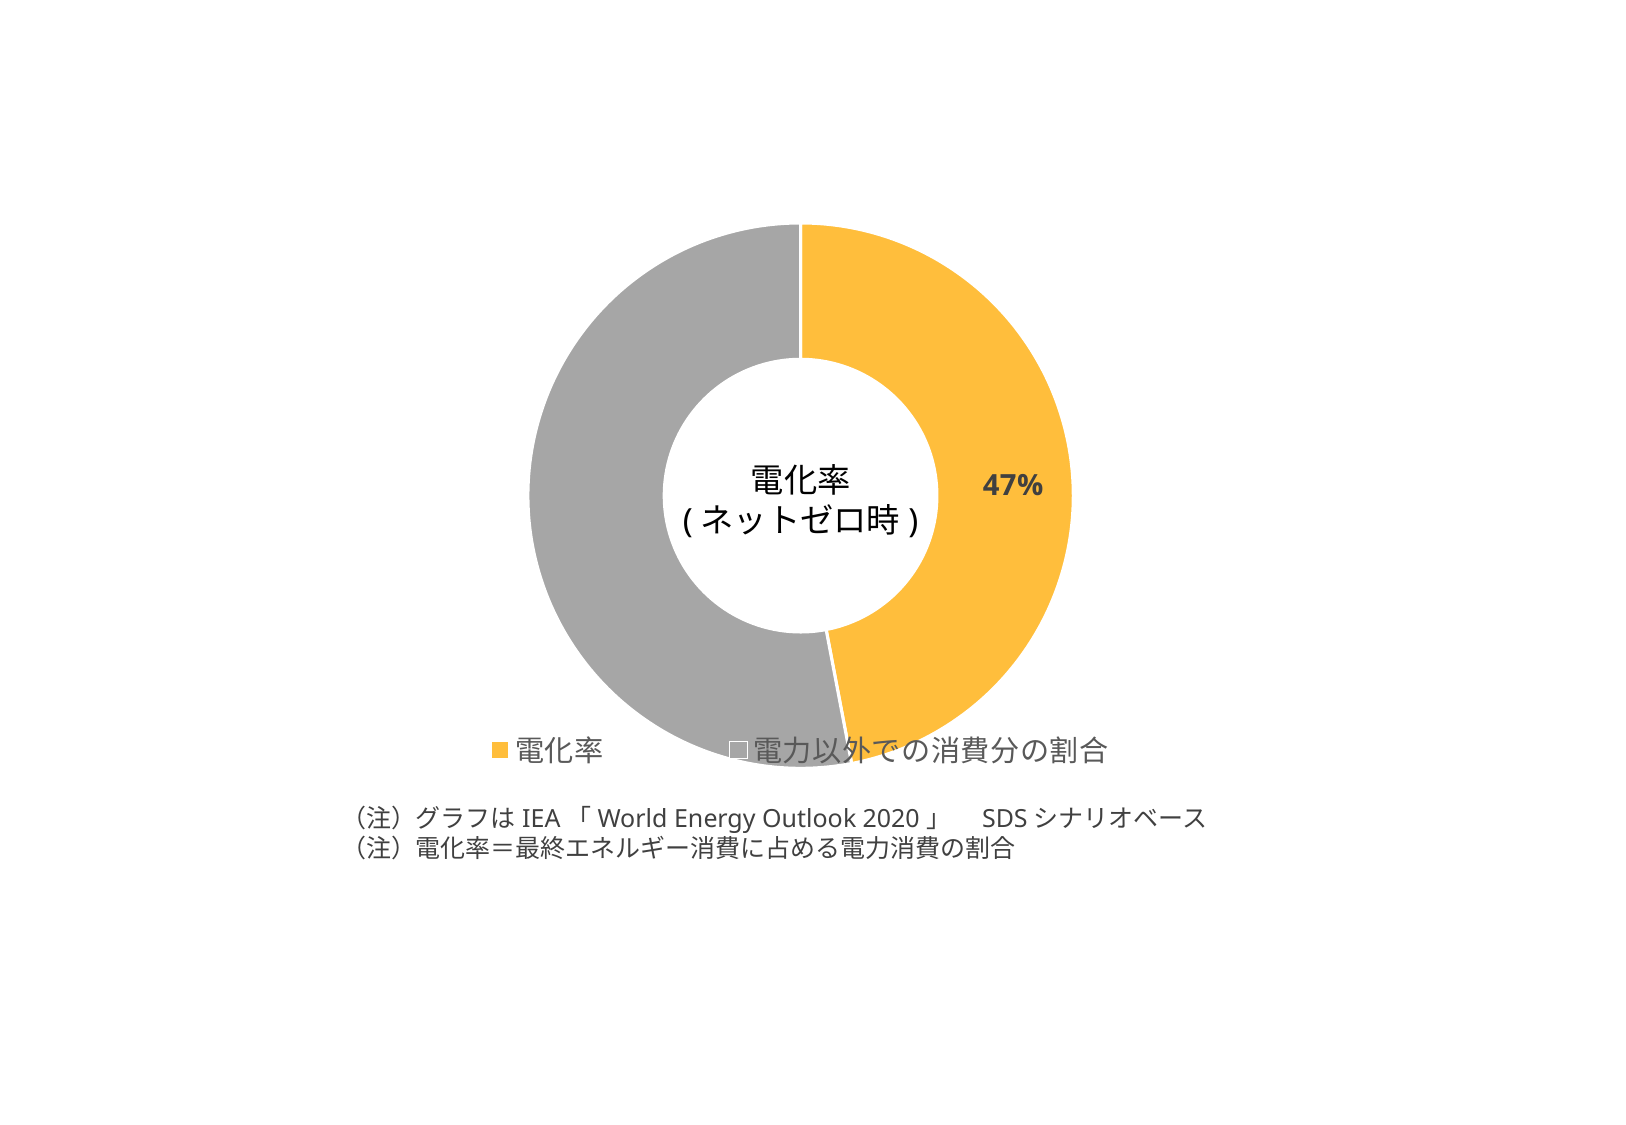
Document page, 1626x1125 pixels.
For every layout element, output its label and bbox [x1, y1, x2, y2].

text_box [239, 210, 1362, 871]
